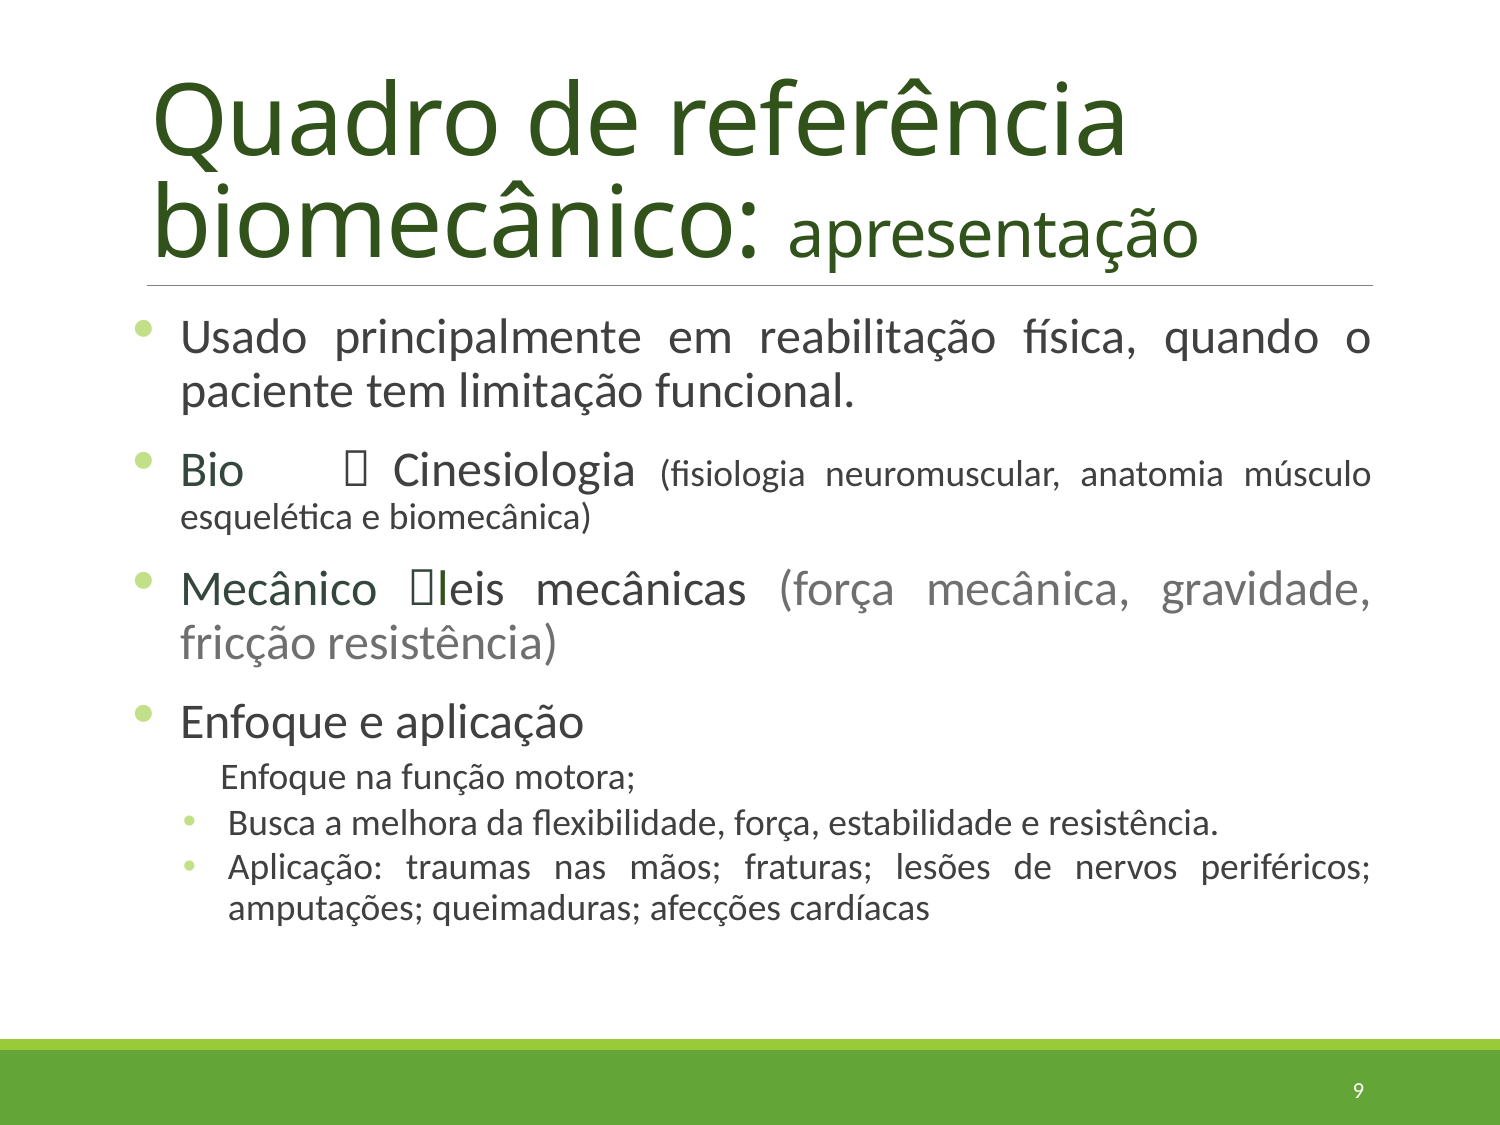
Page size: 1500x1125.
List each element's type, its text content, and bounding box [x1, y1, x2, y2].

slide_number 9 [1218, 1059, 1380, 1120]
list Usado principalmente em reabilitação física, quando o paciente tem limitação funcional. Bio  Cinesiologia (fisiologia neuromuscular, anatomia músculo esquelética e biomecânica) Mecânico leis mecânicas (força mecânica, gravidade, fricção resistência) Enfoque e aplicação Enfoque na função motora; Busca a melhora da flexibilidade, força, estabilidade e resistência. Aplicação: traumas nas mãos; fraturas; lesões de nervos periféricos; amputações; queimaduras; afecções cardíacas [135, 302, 1373, 963]
title Quadro de referência biomecânico: apresentação [135, 47, 1373, 285]
